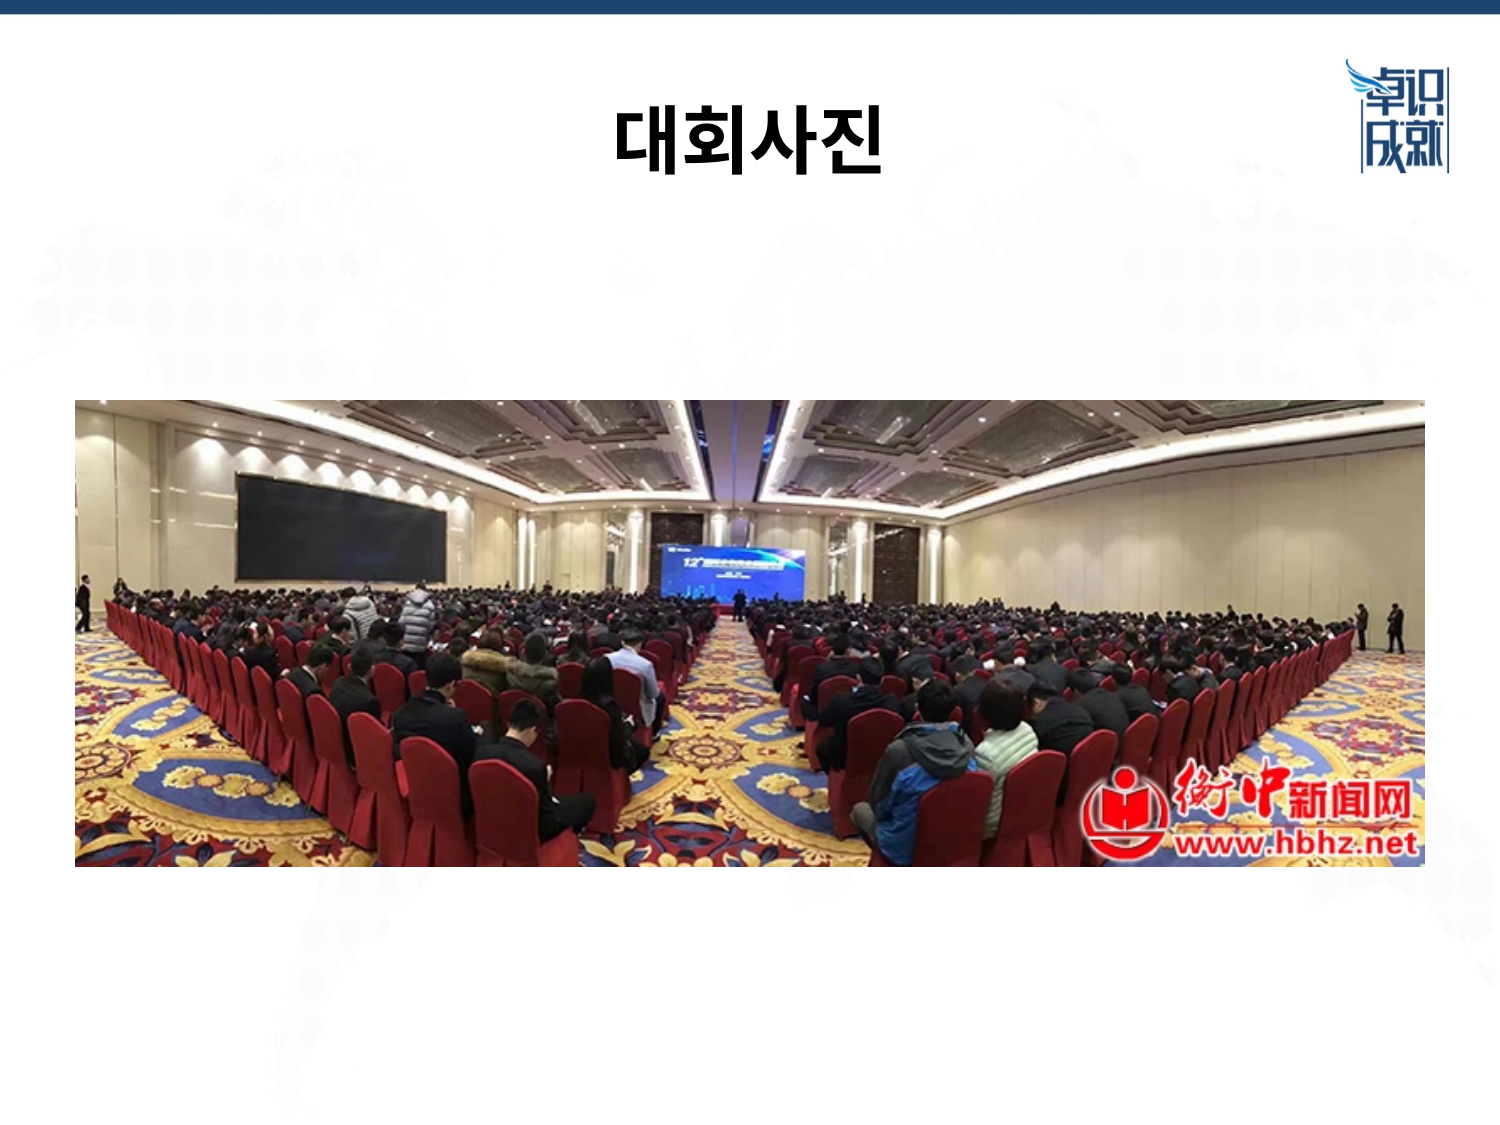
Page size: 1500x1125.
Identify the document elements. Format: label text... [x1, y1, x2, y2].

picture [0, 0, 1500, 1125]
title 대회사진 [75, 45, 1425, 233]
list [74, 400, 1426, 867]
